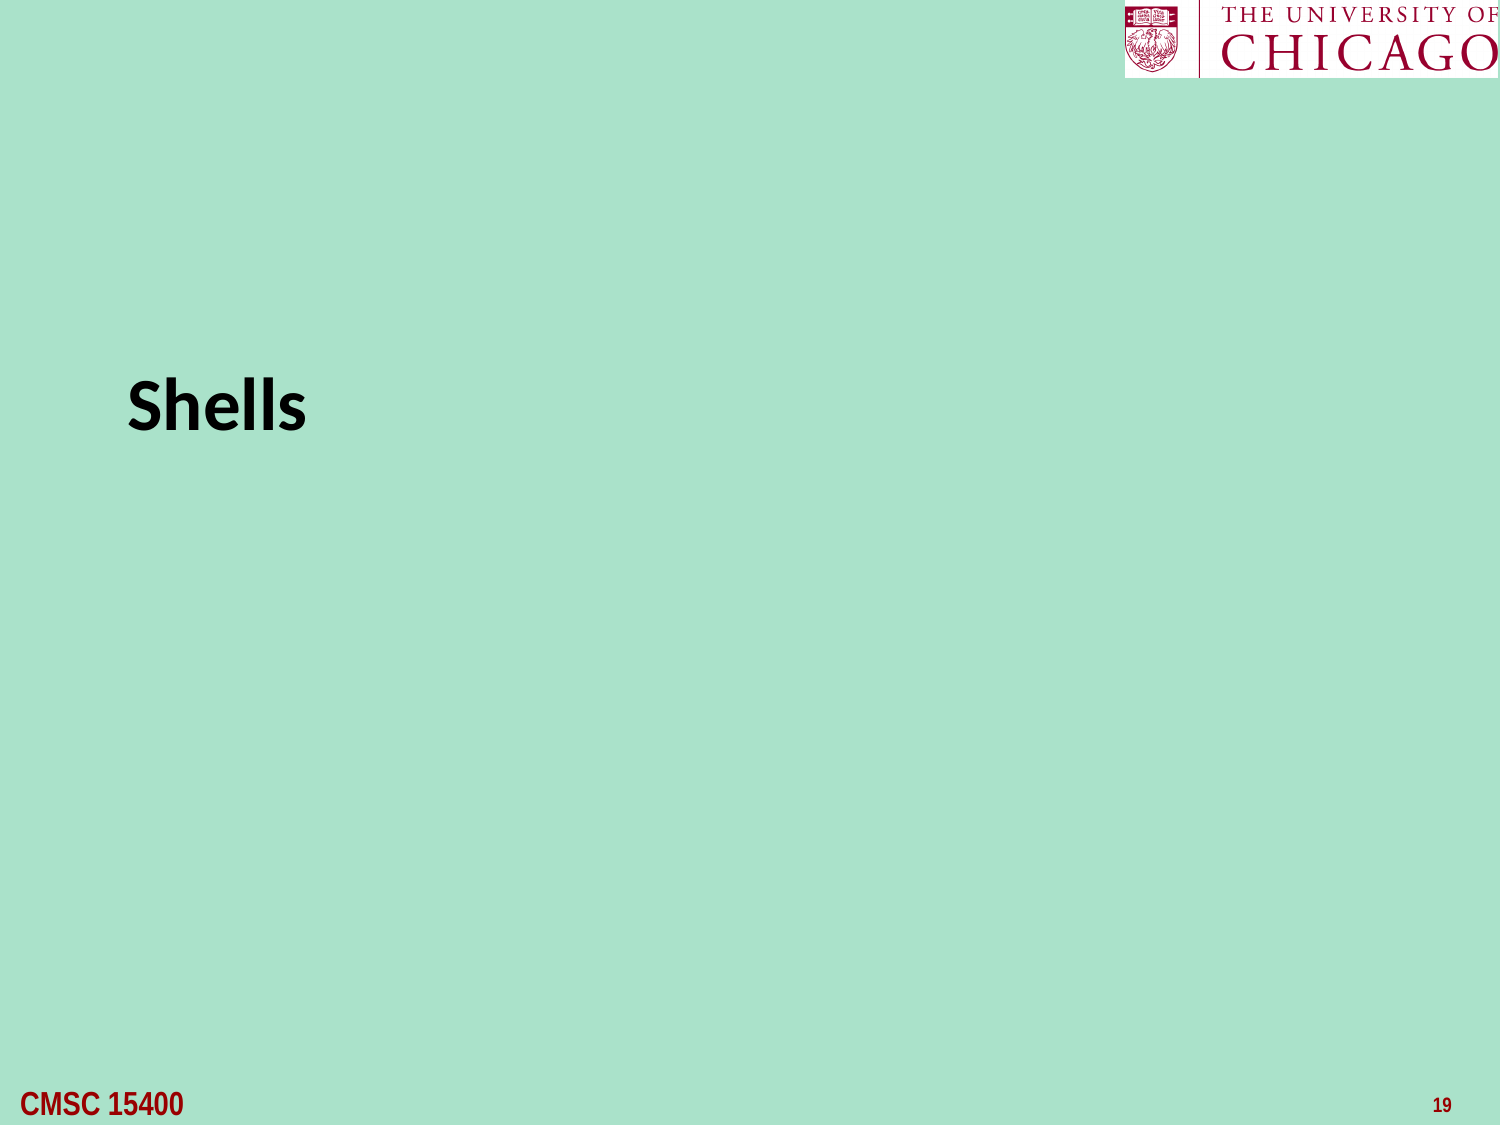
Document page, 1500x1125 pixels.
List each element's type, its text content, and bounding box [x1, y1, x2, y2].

title Shells [112, 279, 1388, 522]
picture [1125, 0, 1498, 78]
